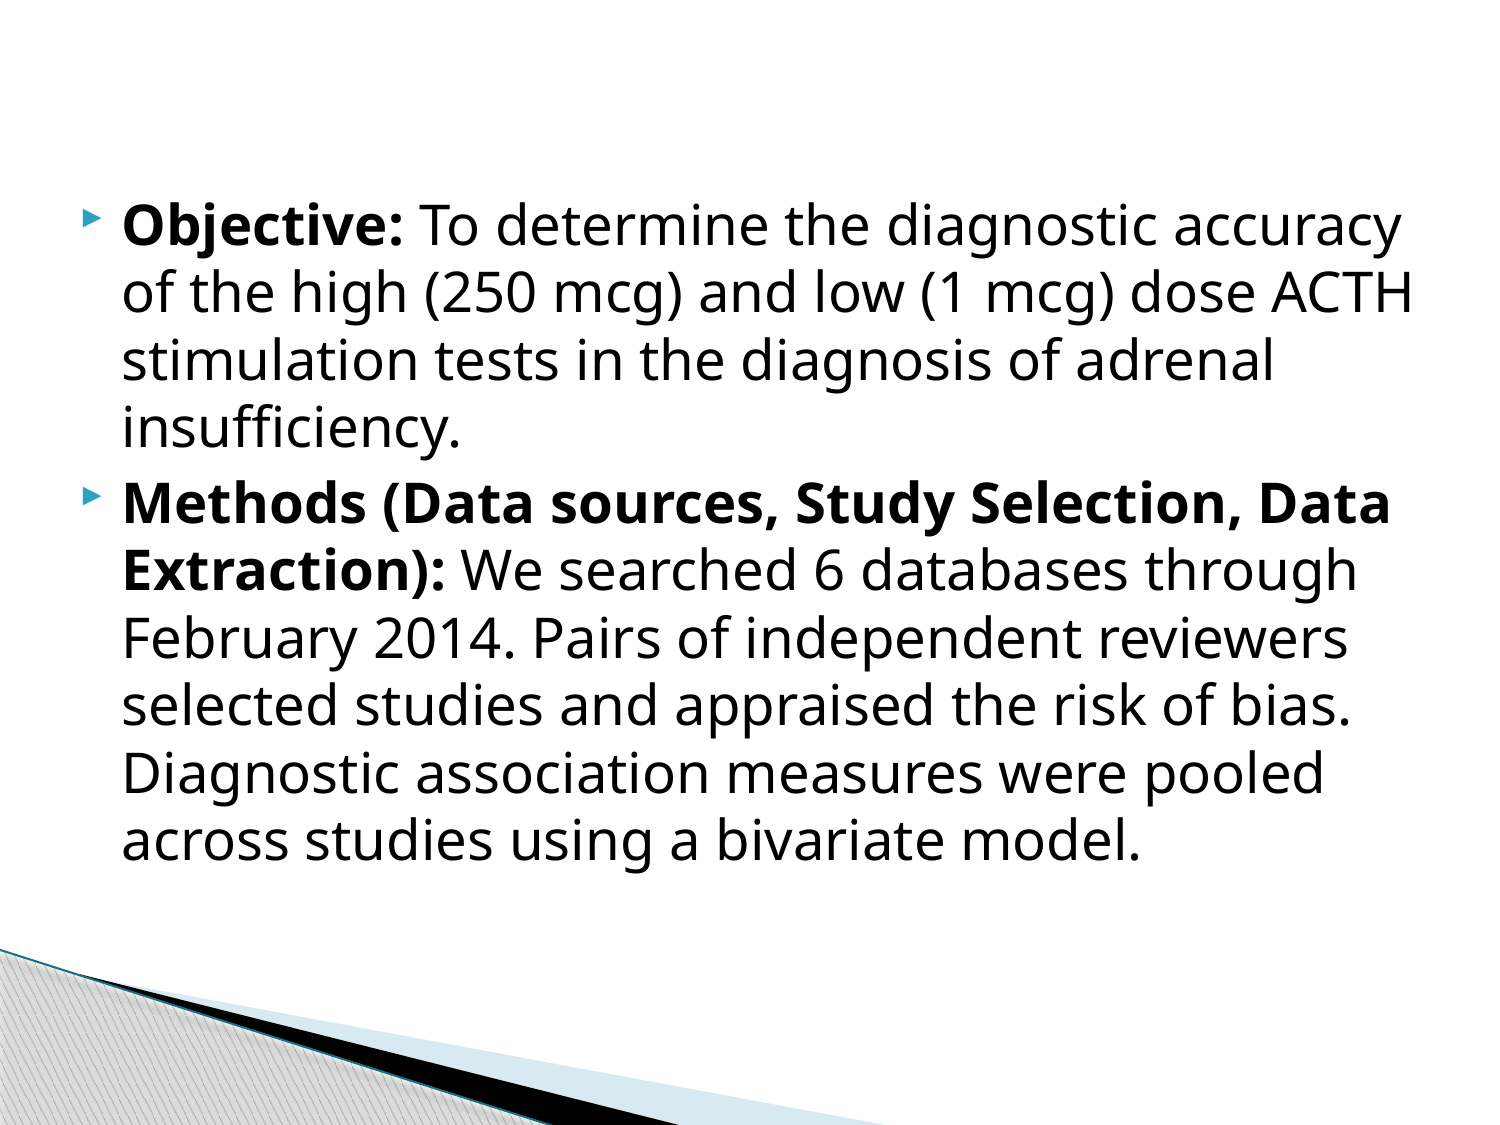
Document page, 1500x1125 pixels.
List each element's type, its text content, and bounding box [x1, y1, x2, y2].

list Objective: To determine the diagnostic accuracy of the high (250 mcg) and low (1 mcg) dose ACTH stimulation tests in the diagnosis of adrenal insufficiency. Methods (Data sources, Study Selection, Data Extraction): We searched 6 databases through February 2014. Pairs of independent reviewers selected studies and appraised the risk of bias. Diagnostic association measures were pooled across studies using a bivariate model. [46, 105, 1442, 1067]
